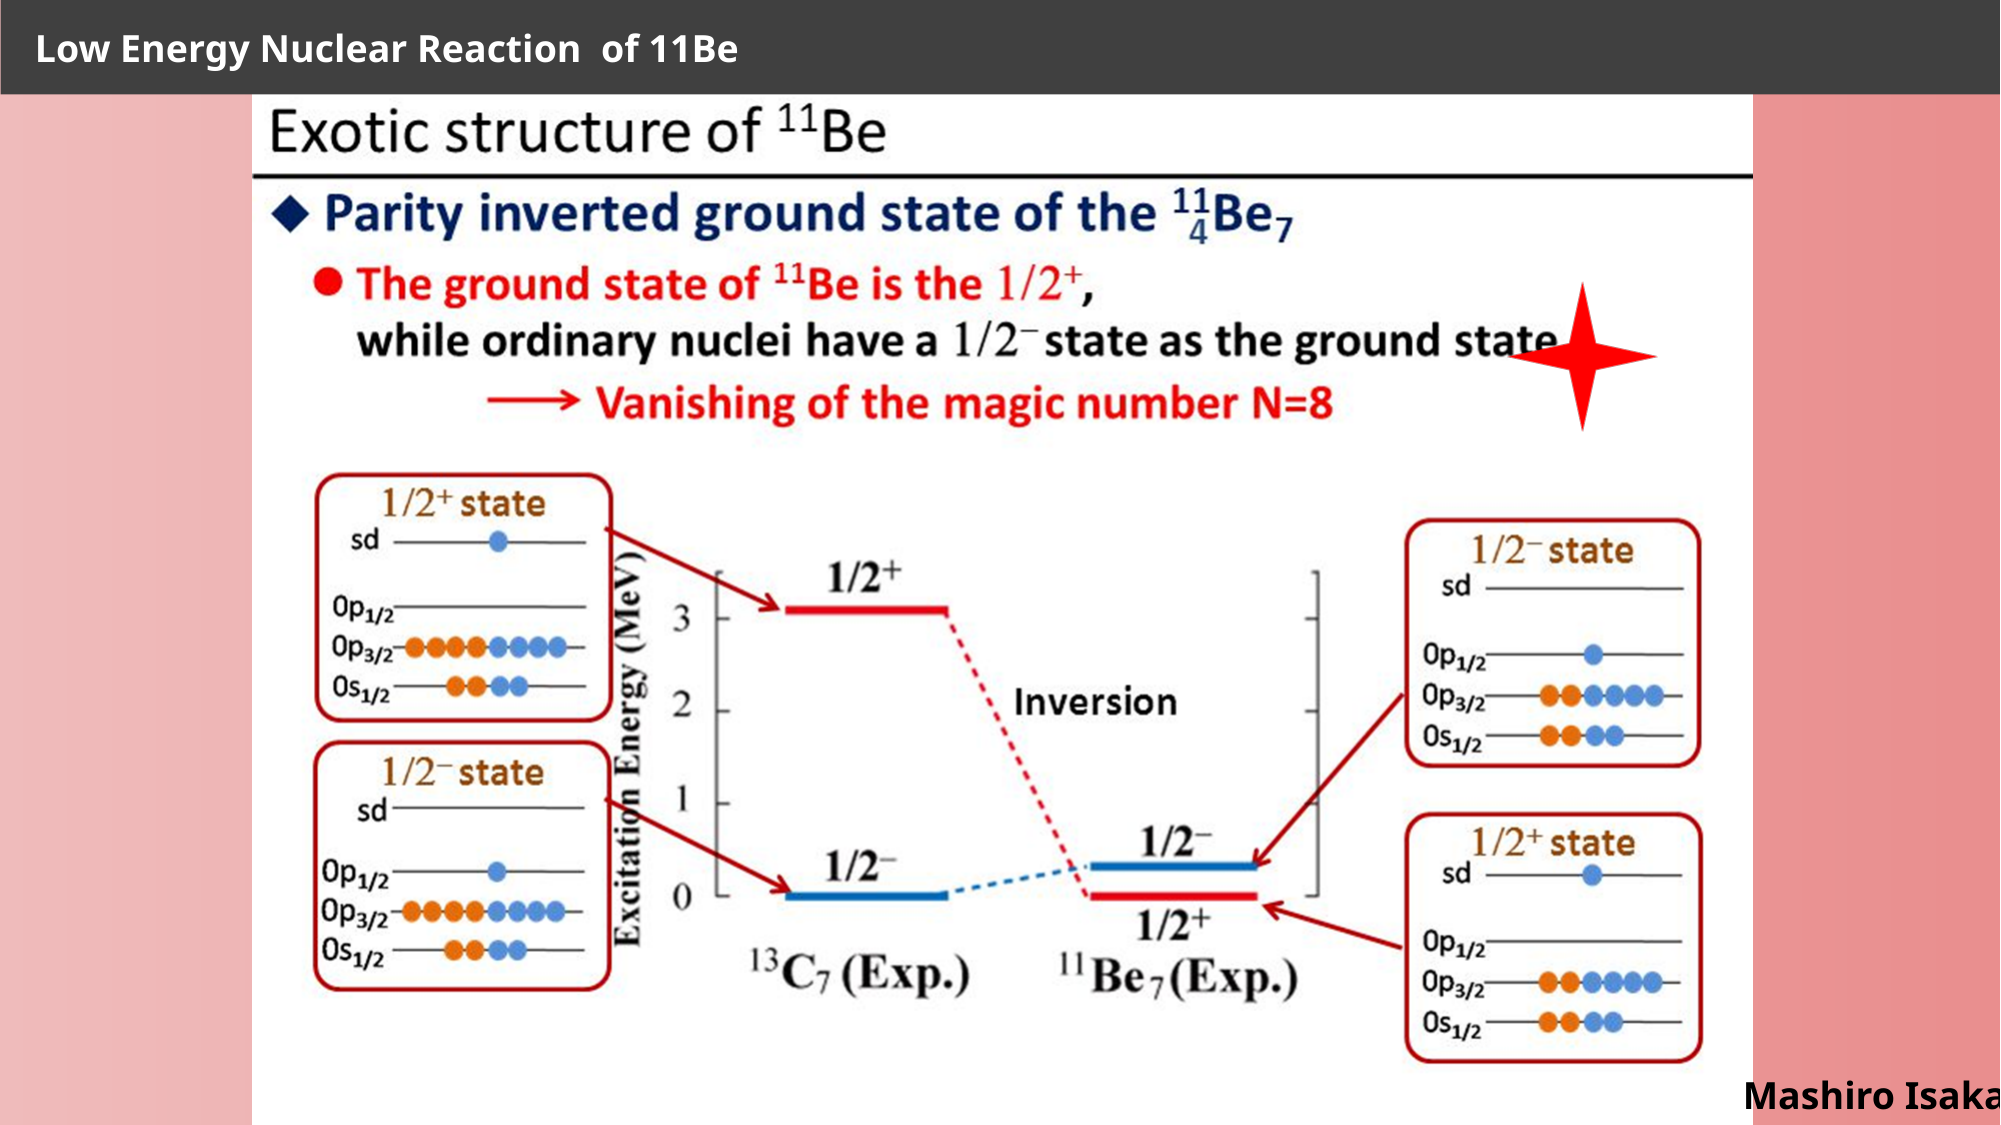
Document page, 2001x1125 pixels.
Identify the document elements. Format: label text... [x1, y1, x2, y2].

text_box Mashiro Isaka [1753, 1064, 2000, 1125]
picture [252, 47, 1753, 1125]
text_box Low Energy Nuclear Reaction of 11Be [0, 0, 2000, 95]
